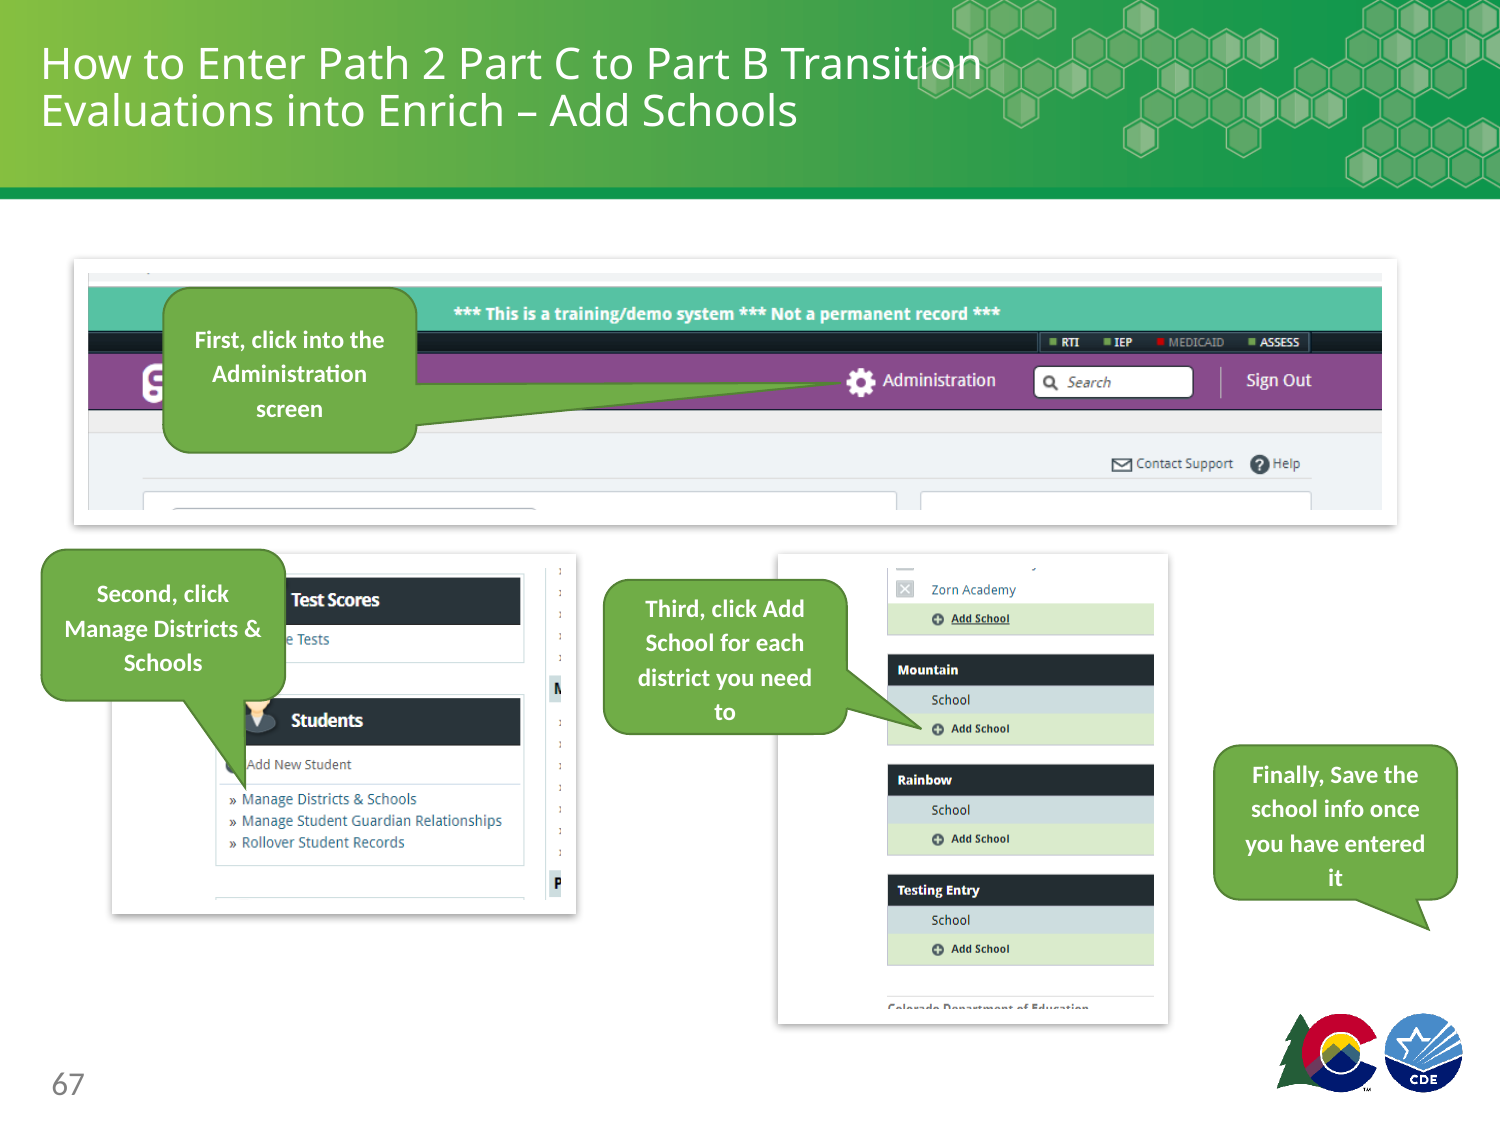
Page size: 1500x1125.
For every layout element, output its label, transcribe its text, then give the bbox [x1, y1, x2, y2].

text_box Third, click Add School for each district you need to [602, 578, 792, 736]
picture [126, 568, 562, 900]
text_box Finally, Save the school info once you have entered it [1213, 744, 1459, 932]
slide_number 67 [36, 1054, 375, 1115]
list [88, 273, 1383, 511]
text_box Second, click Manage Districts & Schools [40, 548, 286, 702]
picture [792, 568, 1154, 1009]
title How to Enter Path 2 Part C to Part B Transition Evaluations into Enrich – Add Schools [40, 41, 1038, 166]
picture [1275, 1012, 1463, 1093]
picture [0, 0, 1500, 200]
